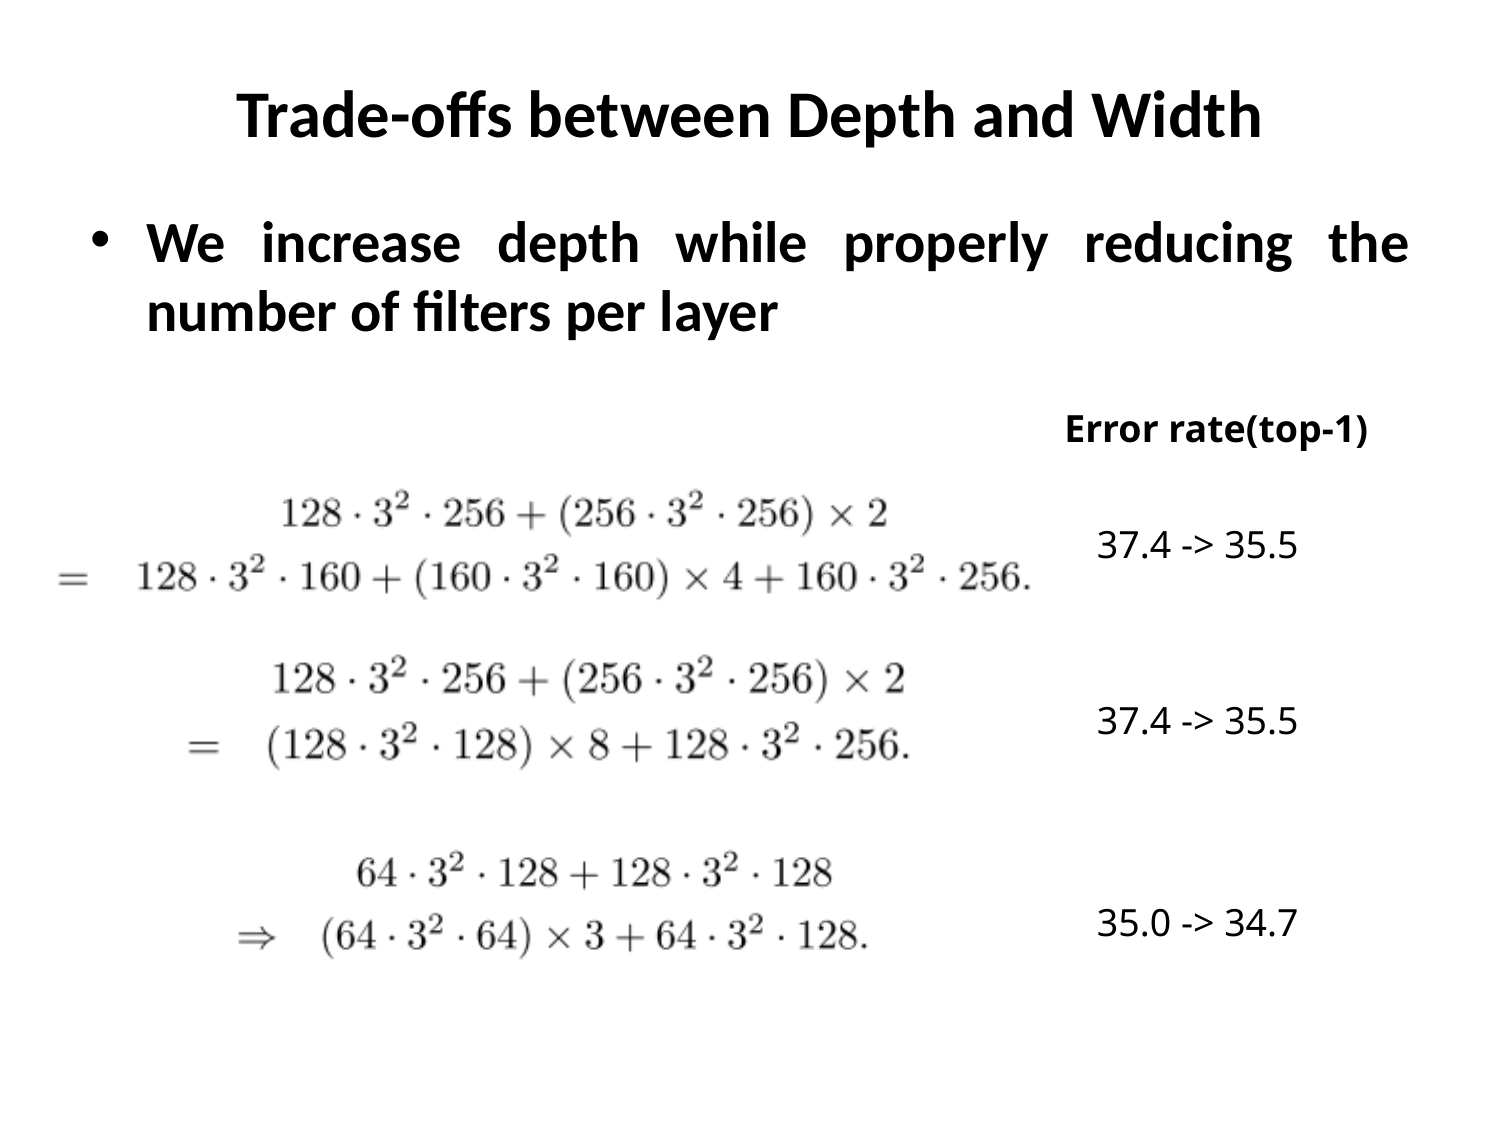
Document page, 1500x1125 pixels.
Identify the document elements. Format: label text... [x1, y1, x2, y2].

text_box Error rate(top-1) [1044, 398, 1388, 458]
picture [40, 478, 1046, 622]
text_box 37.4 -> 35.5 [1082, 689, 1341, 750]
picture [159, 641, 939, 783]
text_box 37.4 -> 35.5 [1082, 513, 1341, 574]
picture [218, 835, 881, 973]
list We increase depth while properly reducing the number of filters per layer [75, 196, 1425, 1002]
title Trade-offs between Depth and Width [75, 45, 1425, 176]
text_box 35.0 -> 34.7 [1082, 891, 1341, 952]
